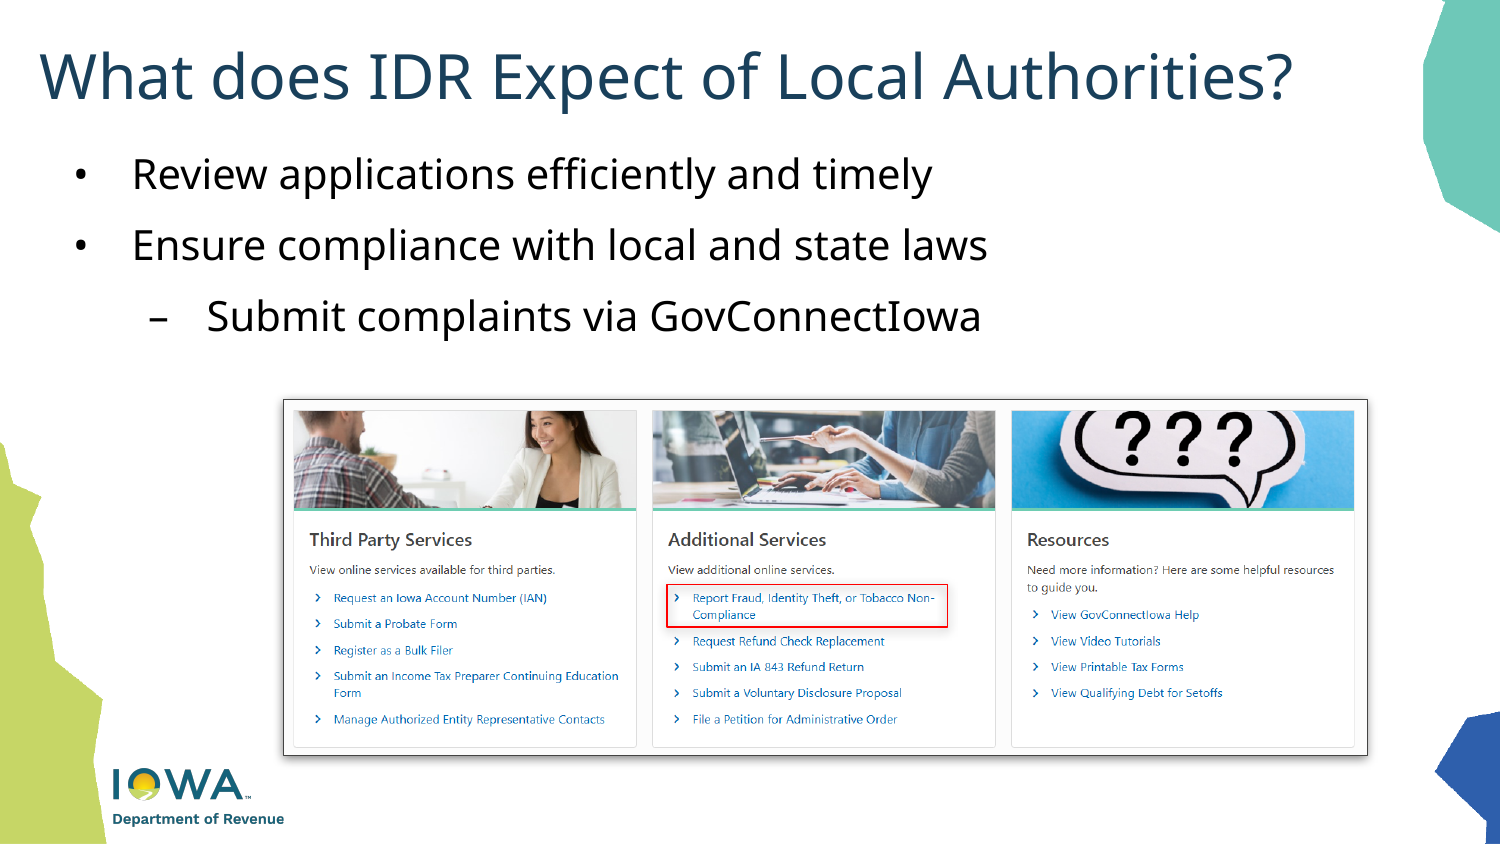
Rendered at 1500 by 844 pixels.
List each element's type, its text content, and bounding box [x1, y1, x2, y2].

list Review applications efficiently and timely Ensure compliance with local and state laws Submit complaints via GovConnectIowa [41, 140, 1471, 410]
title What does IDR Expect of Local Authorities? [24, 0, 1471, 120]
picture [0, 0, 1500, 844]
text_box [283, 400, 1368, 756]
